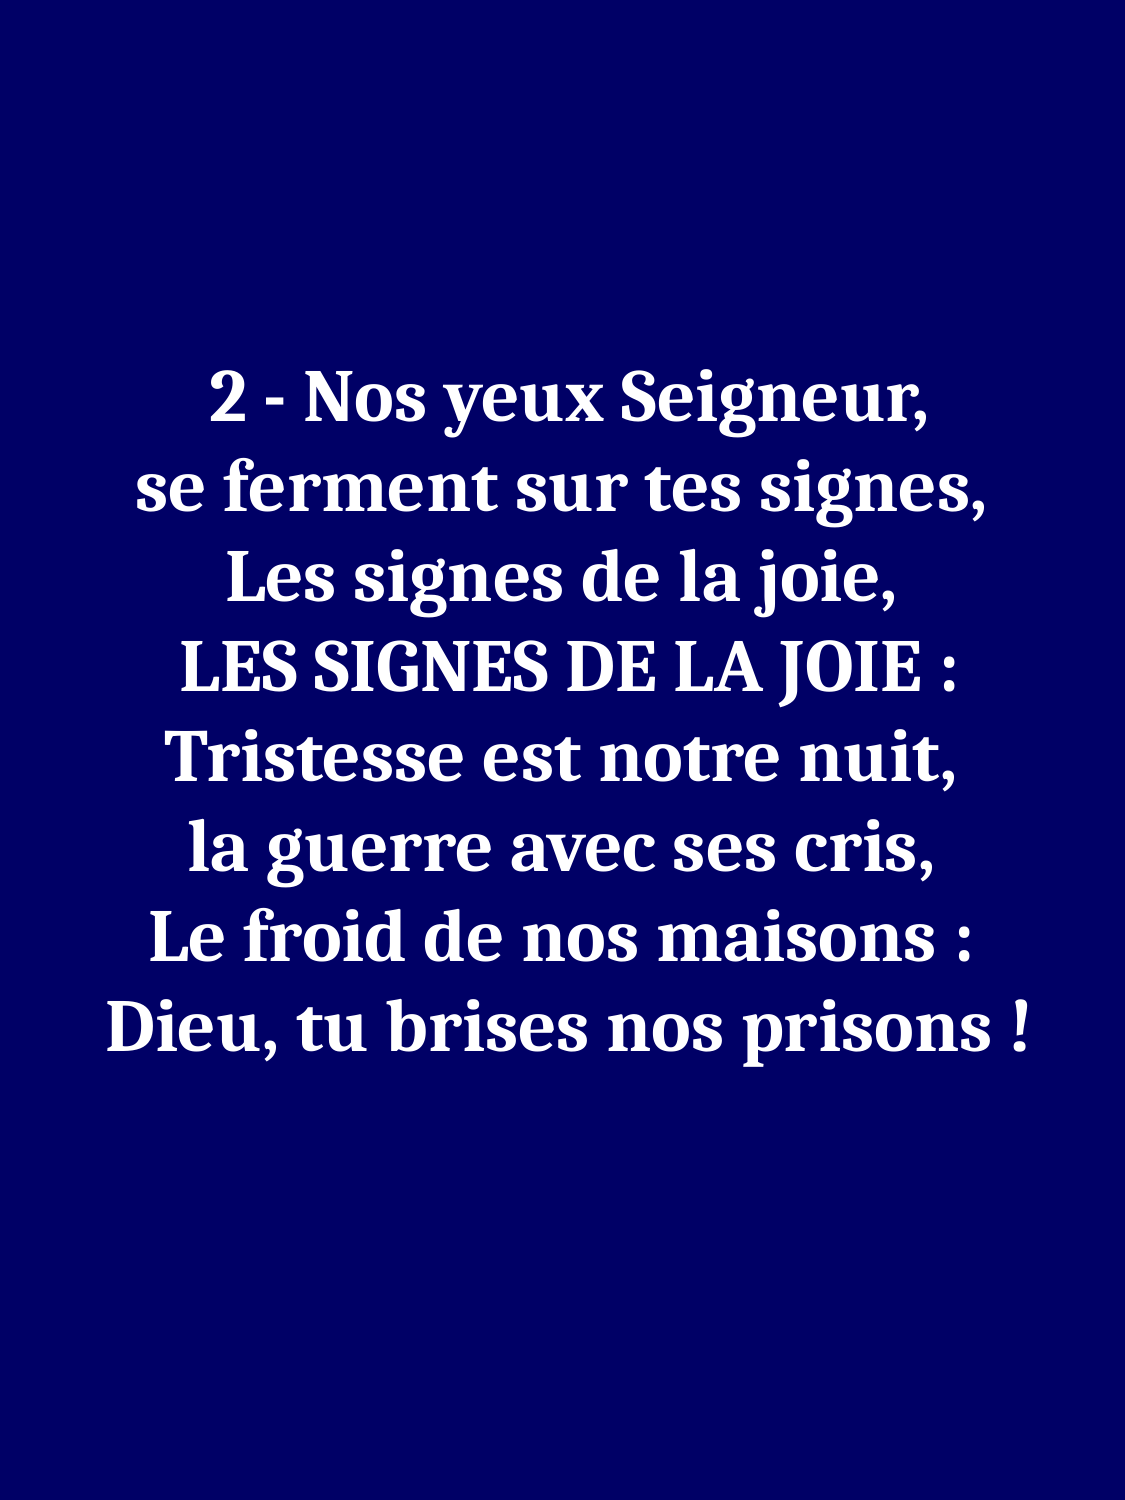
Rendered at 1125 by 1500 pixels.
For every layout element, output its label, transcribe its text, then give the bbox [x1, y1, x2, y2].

text_box 2 - Nos yeux Seigneur, se ferment sur tes signes, Les signes de la joie, LES SIGNES DE LA JOIE : Tristesse est notre nuit, la guerre avec ses cris, Le froid de nos maisons : Dieu, tu brises nos prisons ! [0, 293, 1125, 1360]
